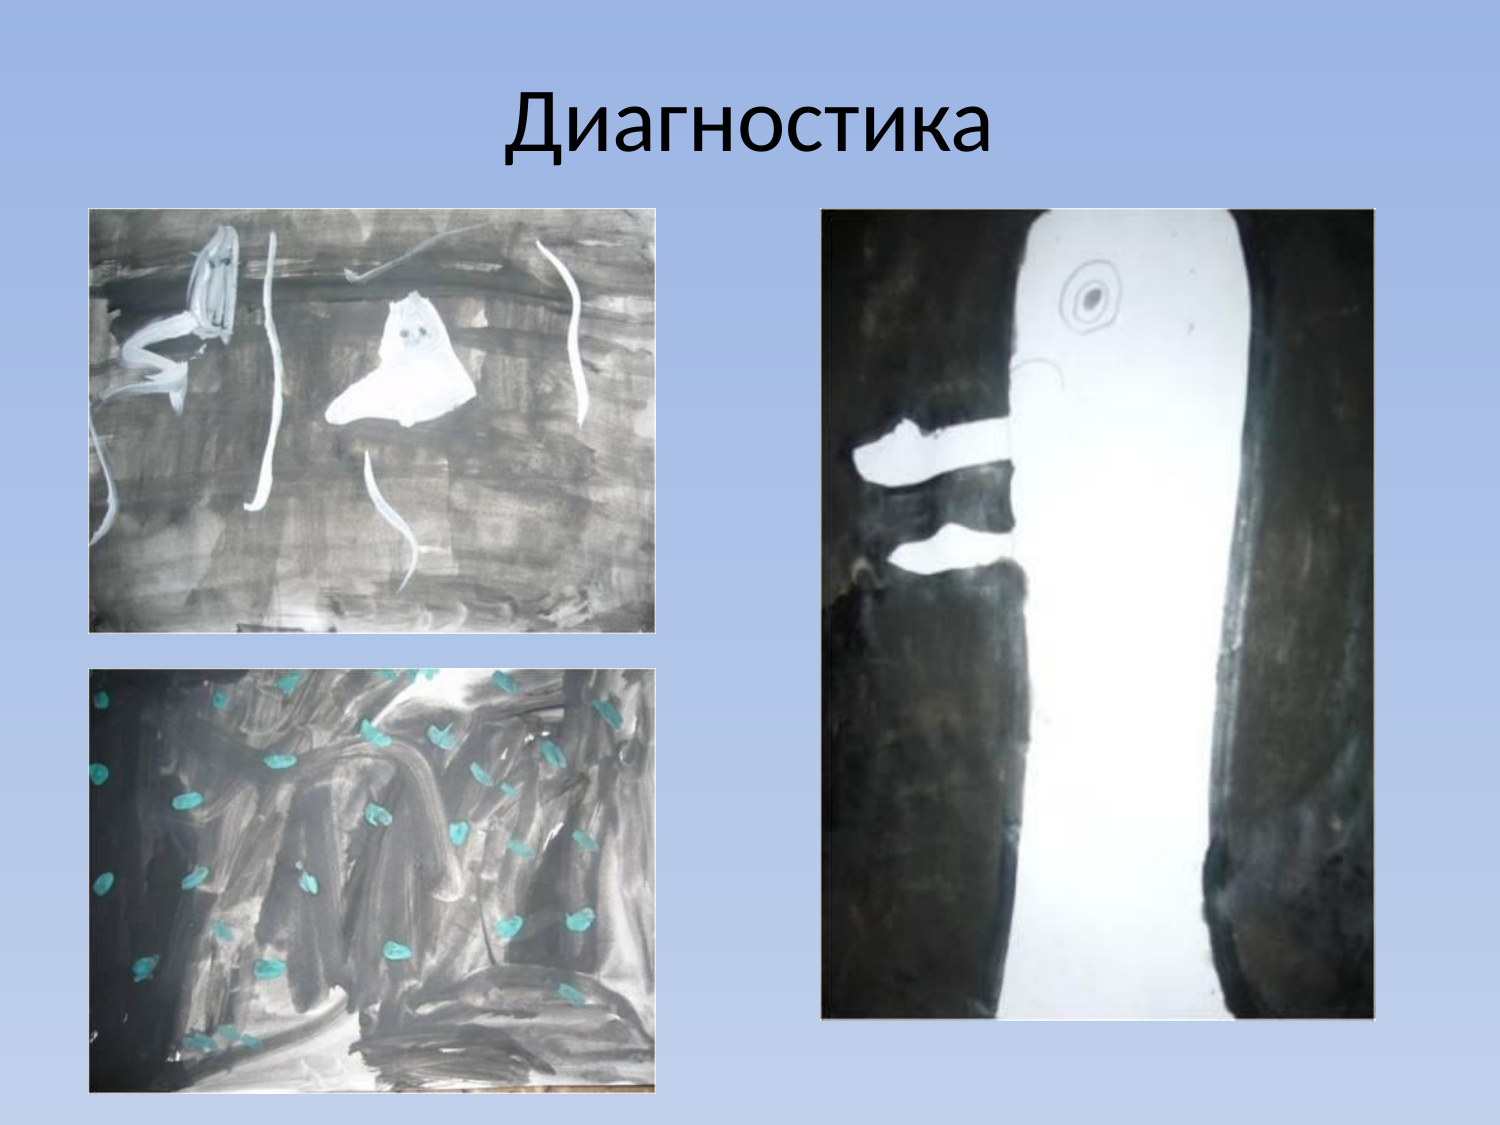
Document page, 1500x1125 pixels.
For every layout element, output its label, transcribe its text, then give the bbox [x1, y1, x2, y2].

picture [88, 668, 656, 1095]
picture [820, 207, 1377, 1021]
title Диагностика [75, 45, 1425, 185]
picture [88, 207, 656, 634]
